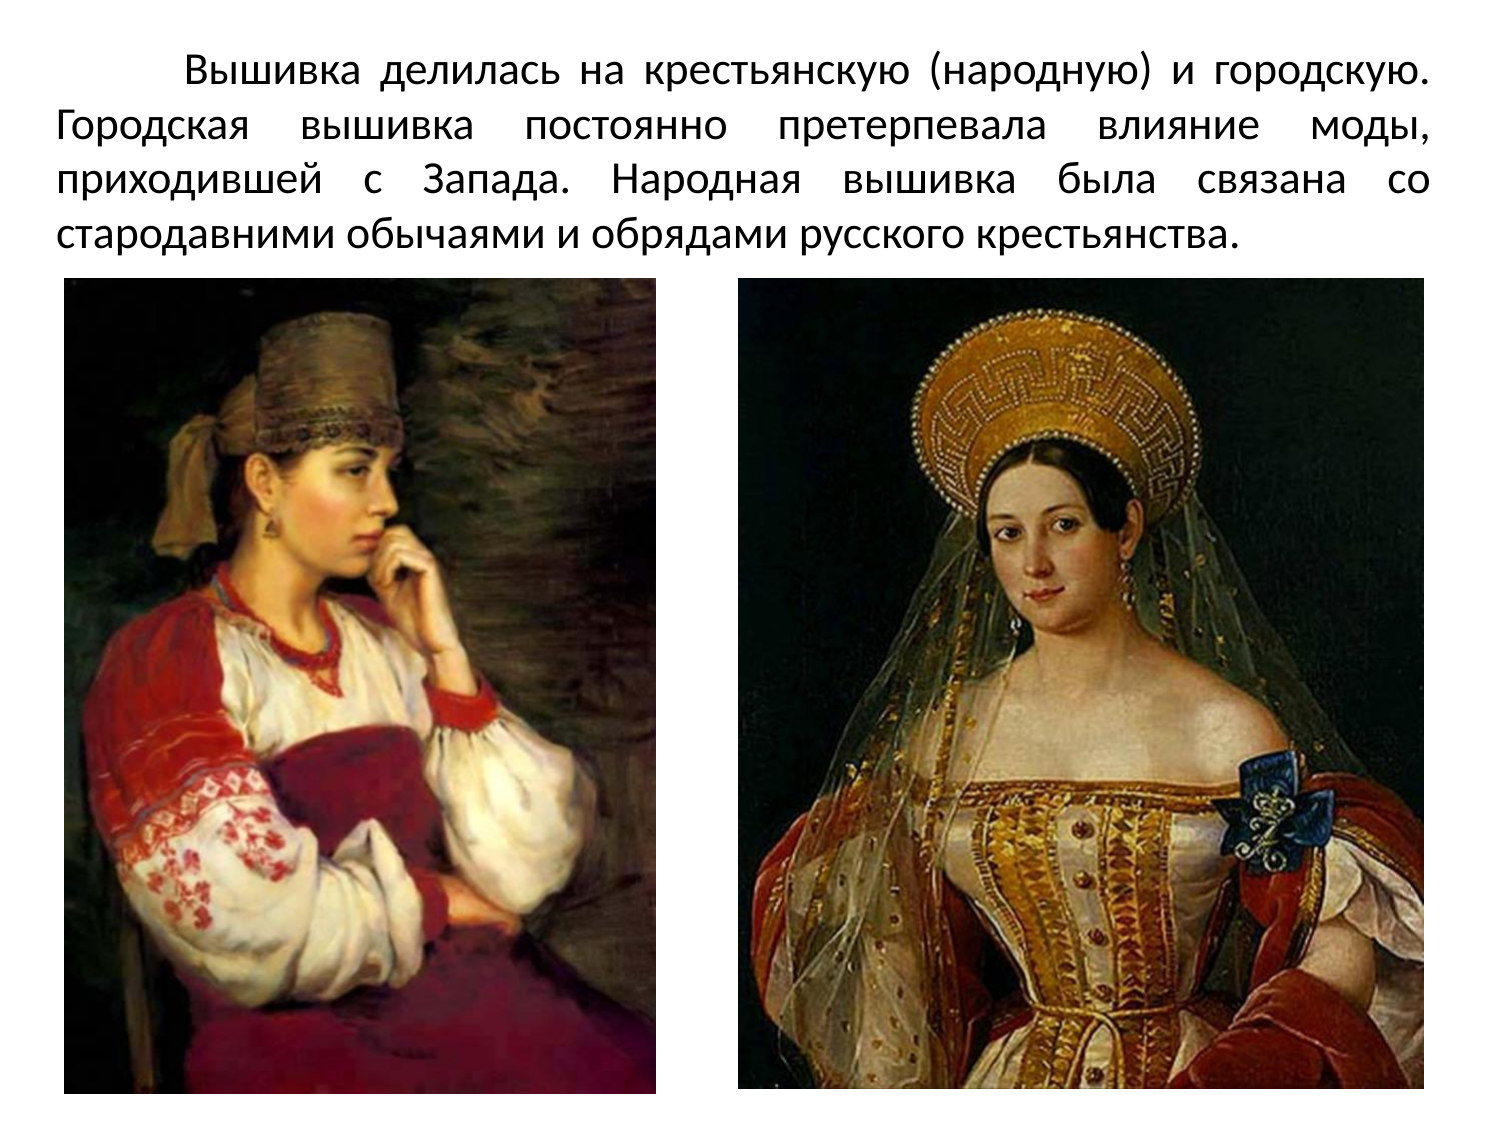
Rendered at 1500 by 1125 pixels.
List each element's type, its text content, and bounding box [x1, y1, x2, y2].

picture [737, 278, 1424, 1089]
picture [64, 278, 656, 1095]
text_box Вышивка делилась на крестьянскую (народную) и городскую. Городская вышивка постоянно претерпевала влияние моды, приходившей с Запада. Народная вышивка была связана со стародавними обычаями и обрядами русского крестьянства. [41, 30, 1447, 266]
